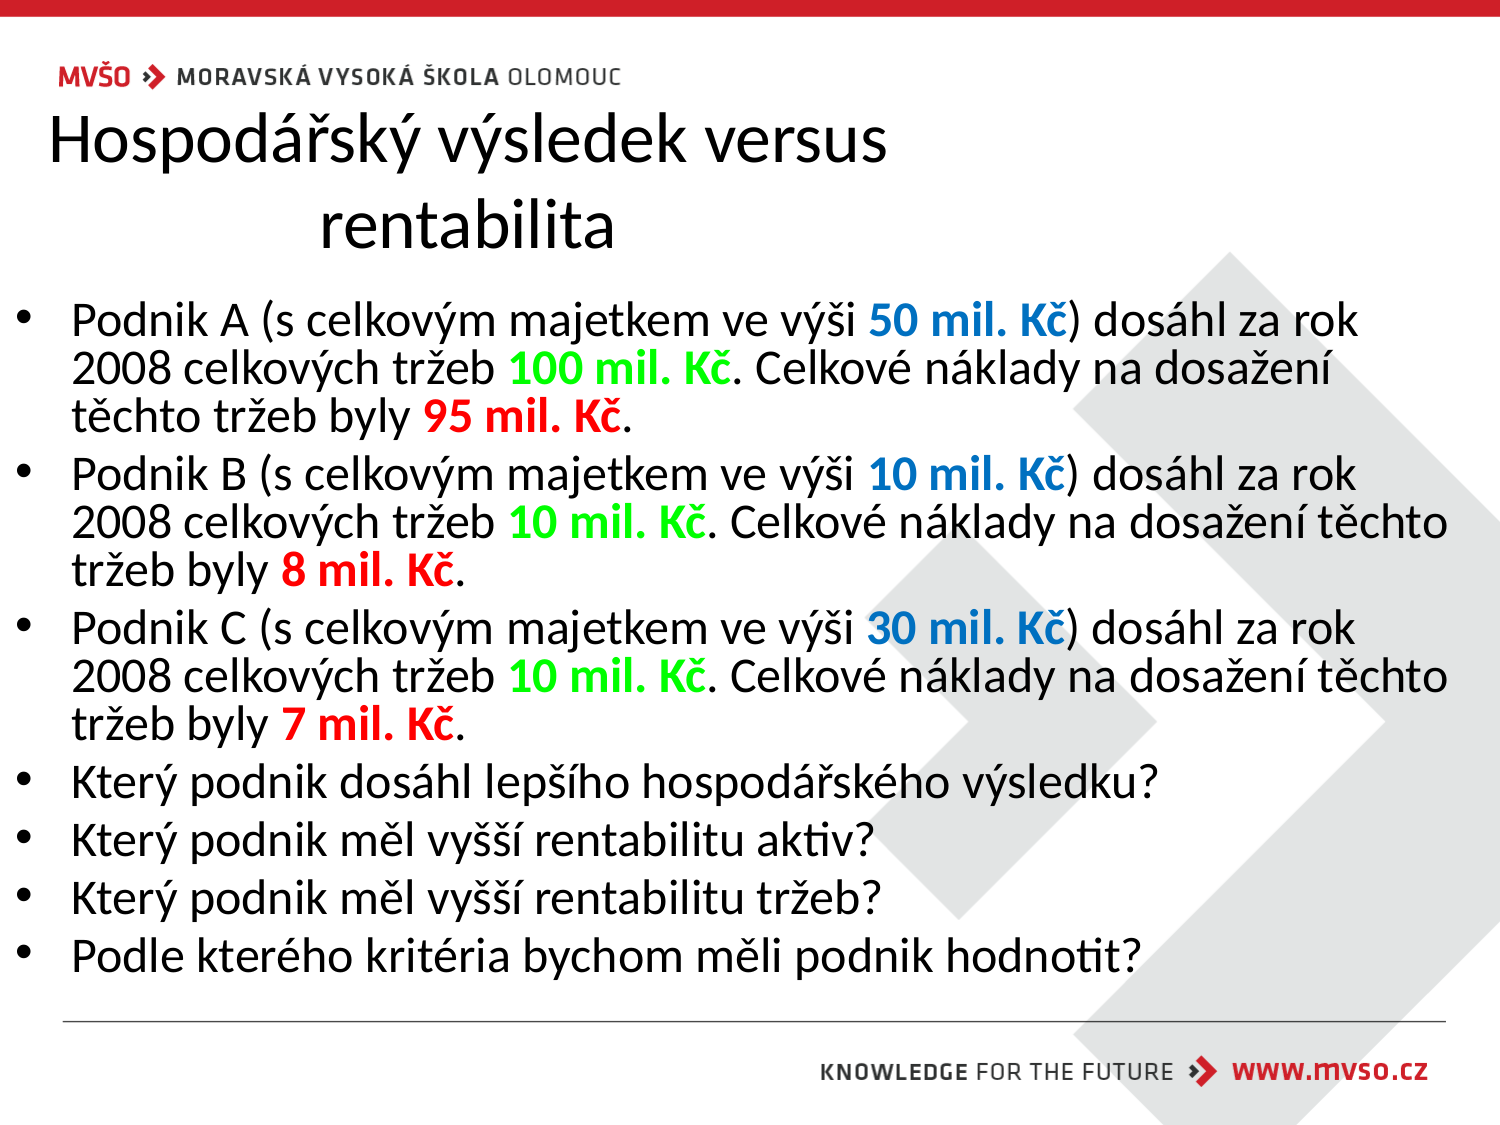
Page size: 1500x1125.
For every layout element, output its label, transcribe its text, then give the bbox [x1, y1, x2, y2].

picture [0, 0, 1500, 1125]
title Hospodářský výsledek versus rentabilita [4, 82, 932, 271]
list Podnik A (s celkovým majetkem ve výši 50 mil. Kč) dosáhl za rok 2008 celkových tržeb 100 mil. Kč. Celkové náklady na dosažení těchto tržeb byly 95 mil. Kč. Podnik B (s celkovým majetkem ve výši 10 mil. Kč) dosáhl za rok 2008 celkových tržeb 10 mil. Kč. Celkové náklady na dosažení těchto tržeb byly 8 mil. Kč. Podnik C (s celkovým majetkem ve výši 30 mil. Kč) dosáhl za rok 2008 celkových tržeb 10 mil. Kč. Celkové náklady na dosažení těchto tržeb byly 7 mil. Kč. Který podnik dosáhl lepšího hospodářského výsledku? Který podnik měl vyšší rentabilitu aktiv? Který podnik měl vyšší rentabilitu tržeb? Podle kterého kritéria bychom měli podnik hodnotit? [0, 290, 1471, 1125]
